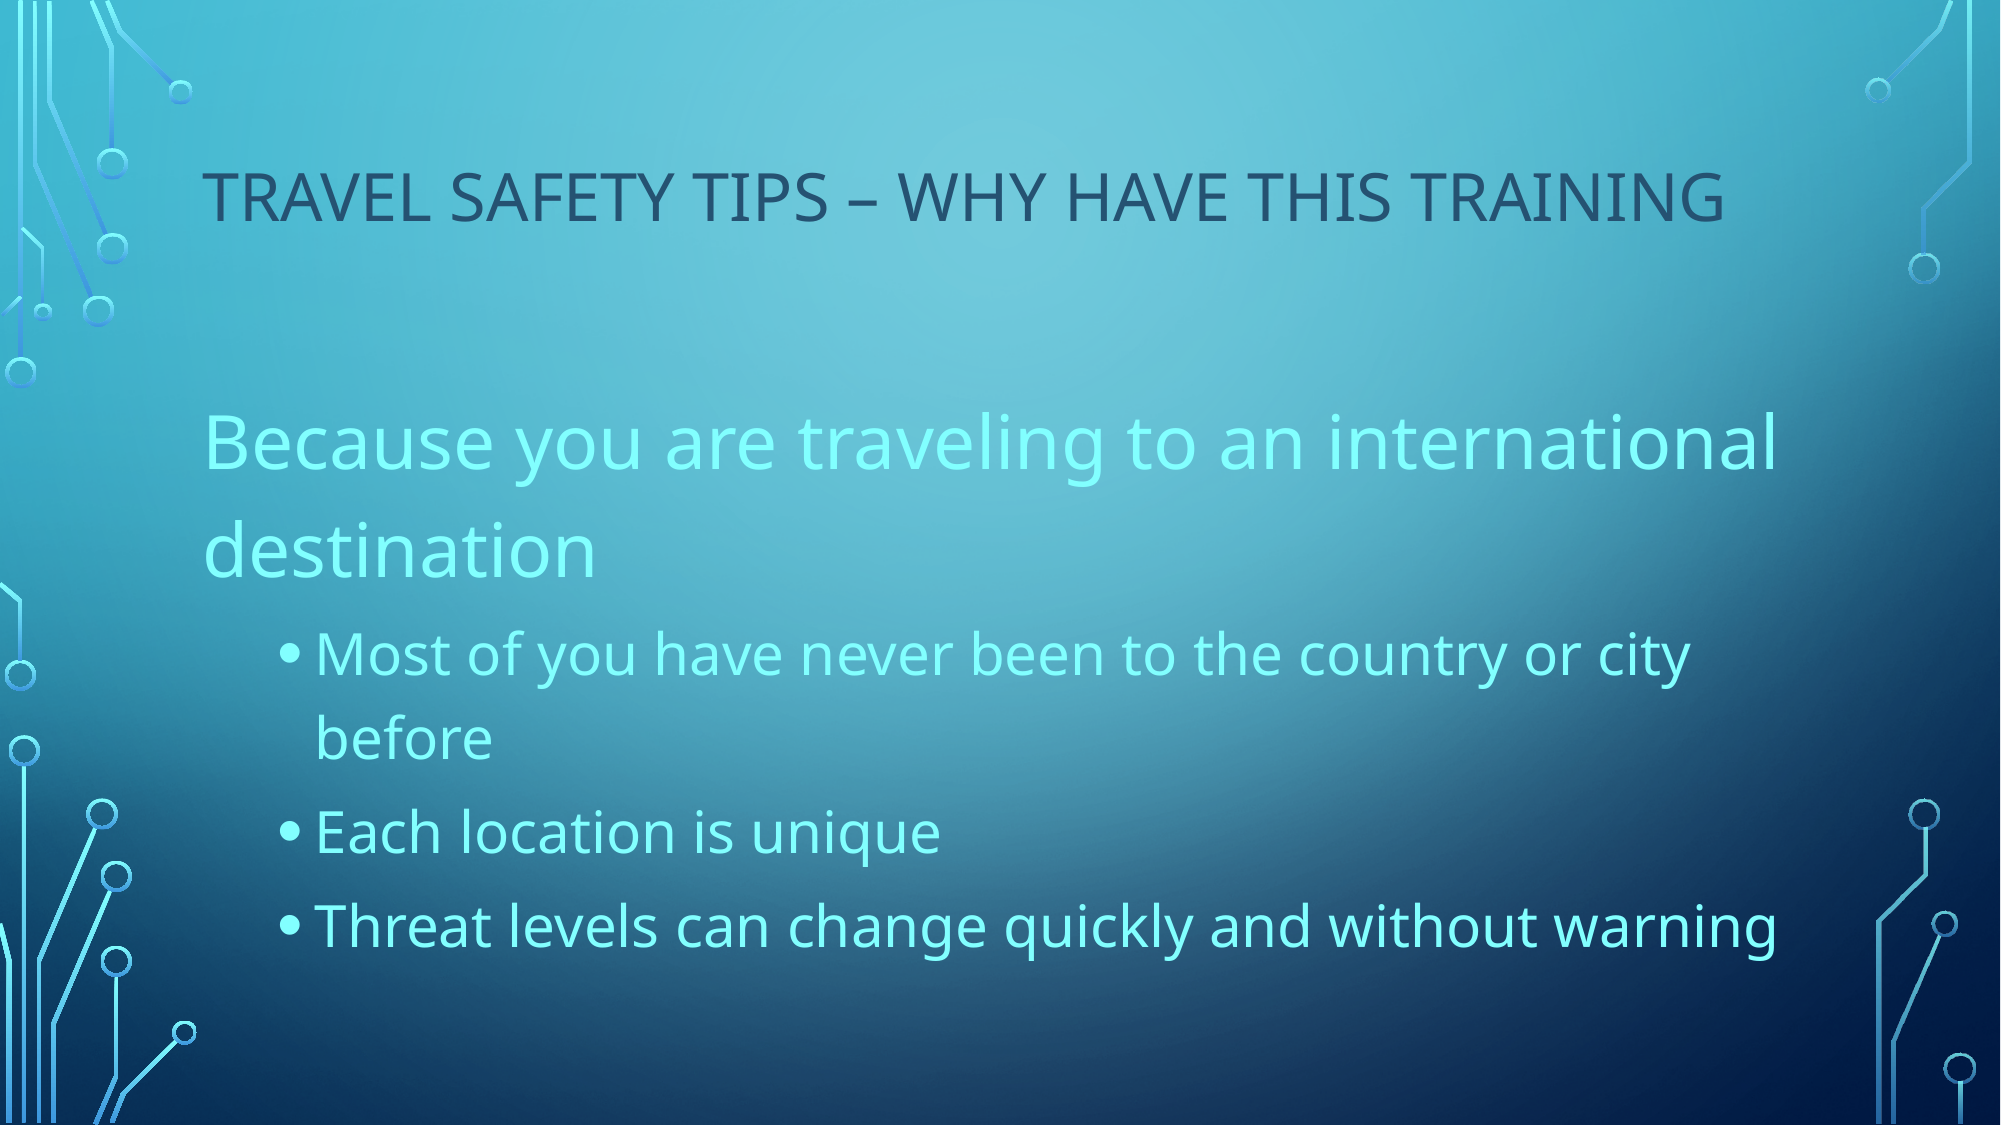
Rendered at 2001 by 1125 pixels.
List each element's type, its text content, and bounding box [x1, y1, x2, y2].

list Because you are traveling to an international destination Most of you have never been to the country or city before Each location is unique Threat levels can change quickly and without warning [187, 369, 1813, 950]
title Travel safety tips – Why have this training [187, 101, 1901, 298]
